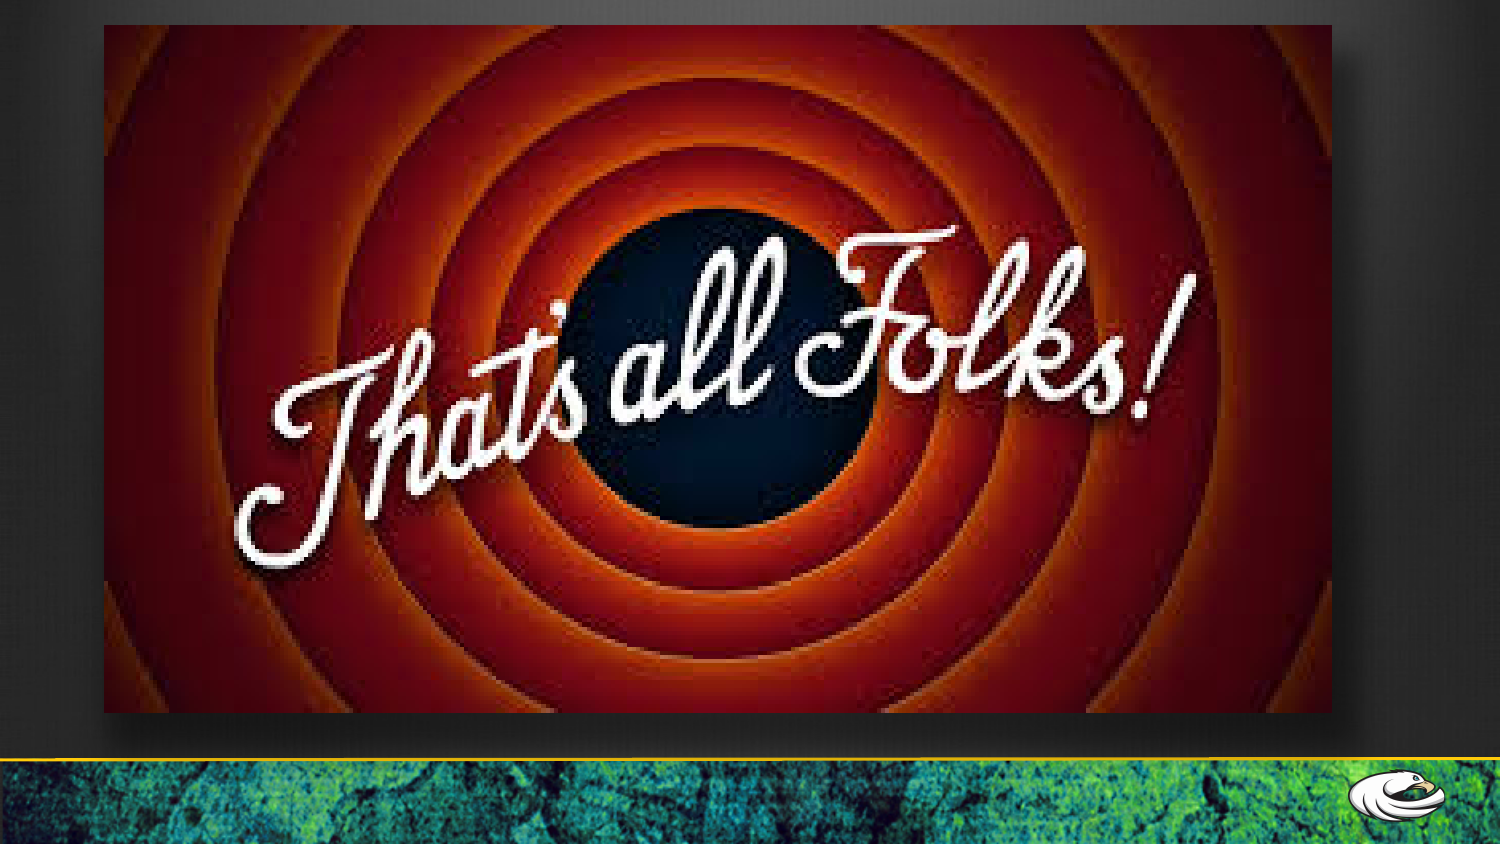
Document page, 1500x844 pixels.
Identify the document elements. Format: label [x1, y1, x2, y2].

picture [104, 25, 1332, 713]
picture [2, 761, 1500, 844]
